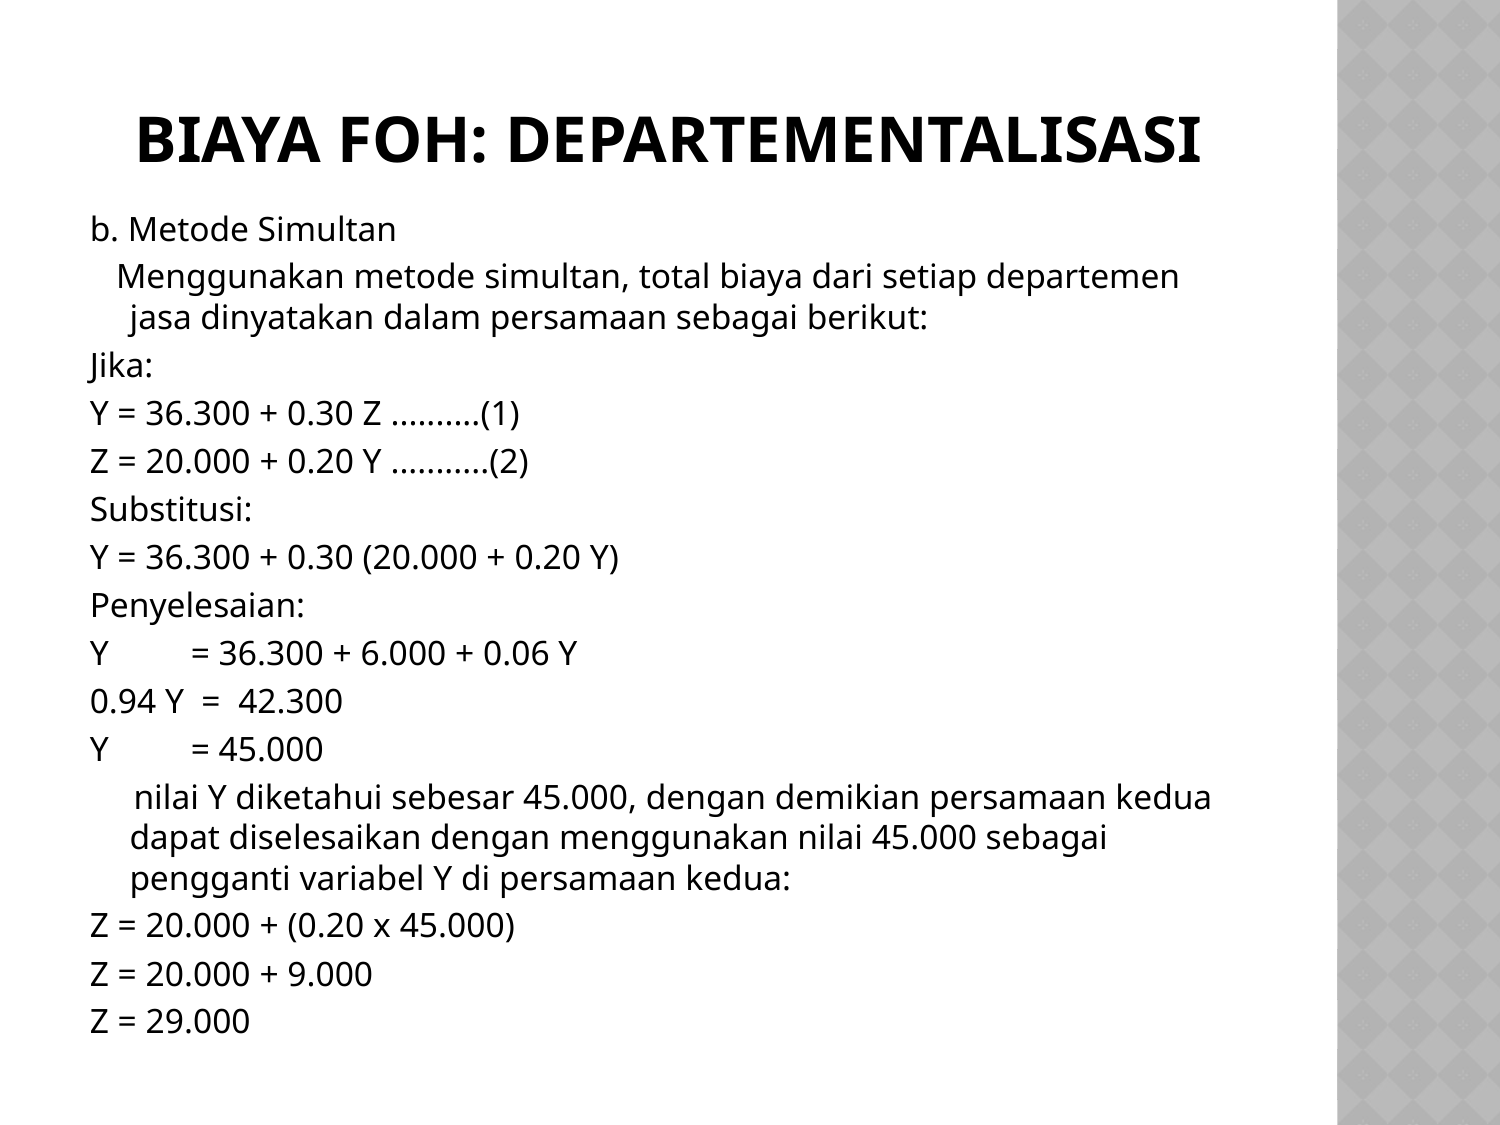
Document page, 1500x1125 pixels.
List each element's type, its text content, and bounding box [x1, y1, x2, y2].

list b. Metode Simultan Menggunakan metode simultan, total biaya dari setiap departemen jasa dinyatakan dalam persamaan sebagai berikut: Jika: Y = 36.300 + 0.30 Z ..........(1) Z = 20.000 + 0.20 Y ...........(2) Substitusi: Y = 36.300 + 0.30 (20.000 + 0.20 Y) Penyelesaian: Y = 36.300 + 6.000 + 0.06 Y 0.94 Y = 42.300 Y = 45.000 nilai Y diketahui sebesar 45.000, dengan demikian persamaan kedua dapat diselesaikan dengan menggunakan nilai 45.000 sebagai pengganti variabel Y di persamaan kedua: Z = 20.000 + (0.20 x 45.000) Z = 20.000 + 9.000 Z = 29.000 [75, 200, 1263, 1059]
title Biaya FOH: Departementalisasi [75, 52, 1263, 175]
